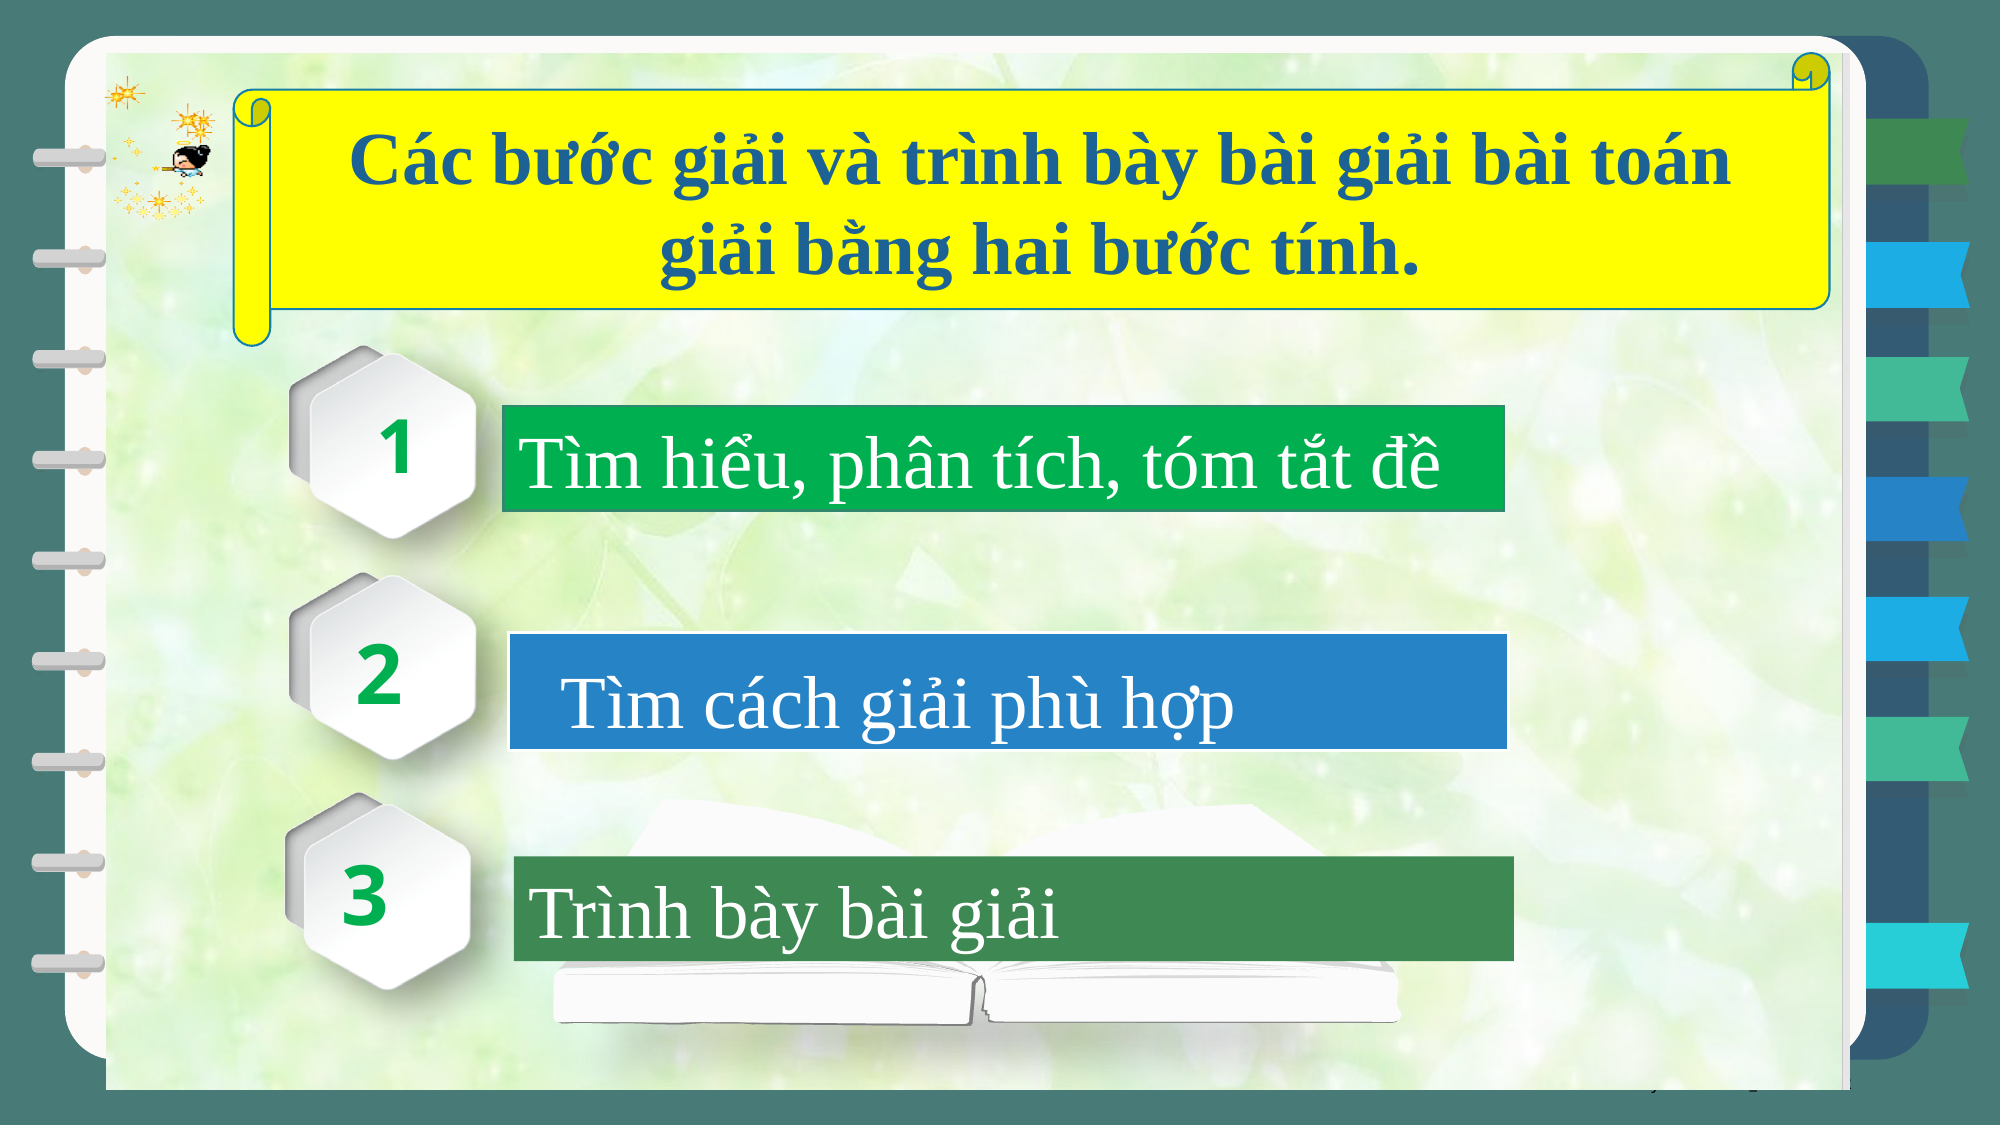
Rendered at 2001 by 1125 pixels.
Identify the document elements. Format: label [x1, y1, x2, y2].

picture [100, 53, 1850, 1090]
